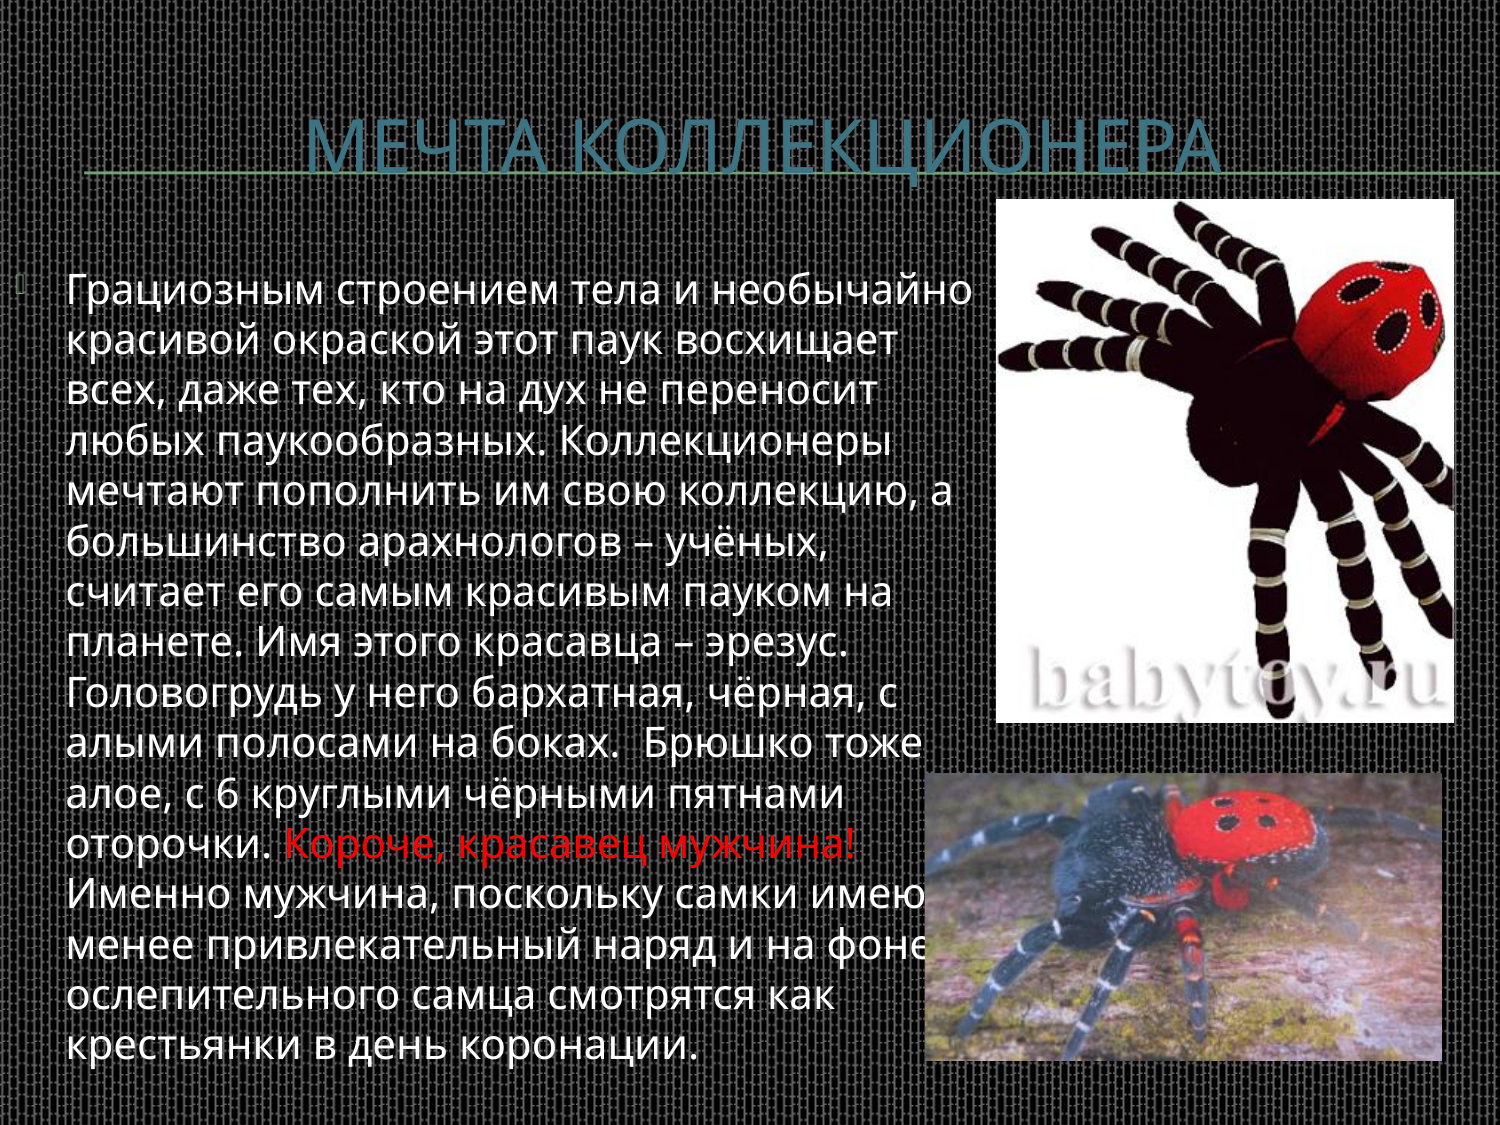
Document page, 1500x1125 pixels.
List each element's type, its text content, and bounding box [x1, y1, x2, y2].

picture [995, 198, 1454, 724]
title Мечта коллекционера [50, 75, 1475, 213]
picture [925, 773, 1442, 1062]
list Грациозным строением тела и необычайно красивой окраской этот паук восхищает всех, даже тех, кто на дух не переносит любых паукообразных. Коллекционеры мечтают пополнить им свою коллекцию, а большинство арахнологов – учёных, считает его самым красивым пауком на планете. Имя этого красавца – эрезус. Головогрудь у него бархатная, чёрная, с алыми полосами на боках. Брюшко тоже алое, с 6 круглыми чёрными пятнами оторочки. Короче, красавец мужчина! Именно мужчина, поскольку самки имеют менее привлекательный наряд и на фоне ослепительного самца смотрятся как крестьянки в день коронации. [0, 254, 997, 1125]
